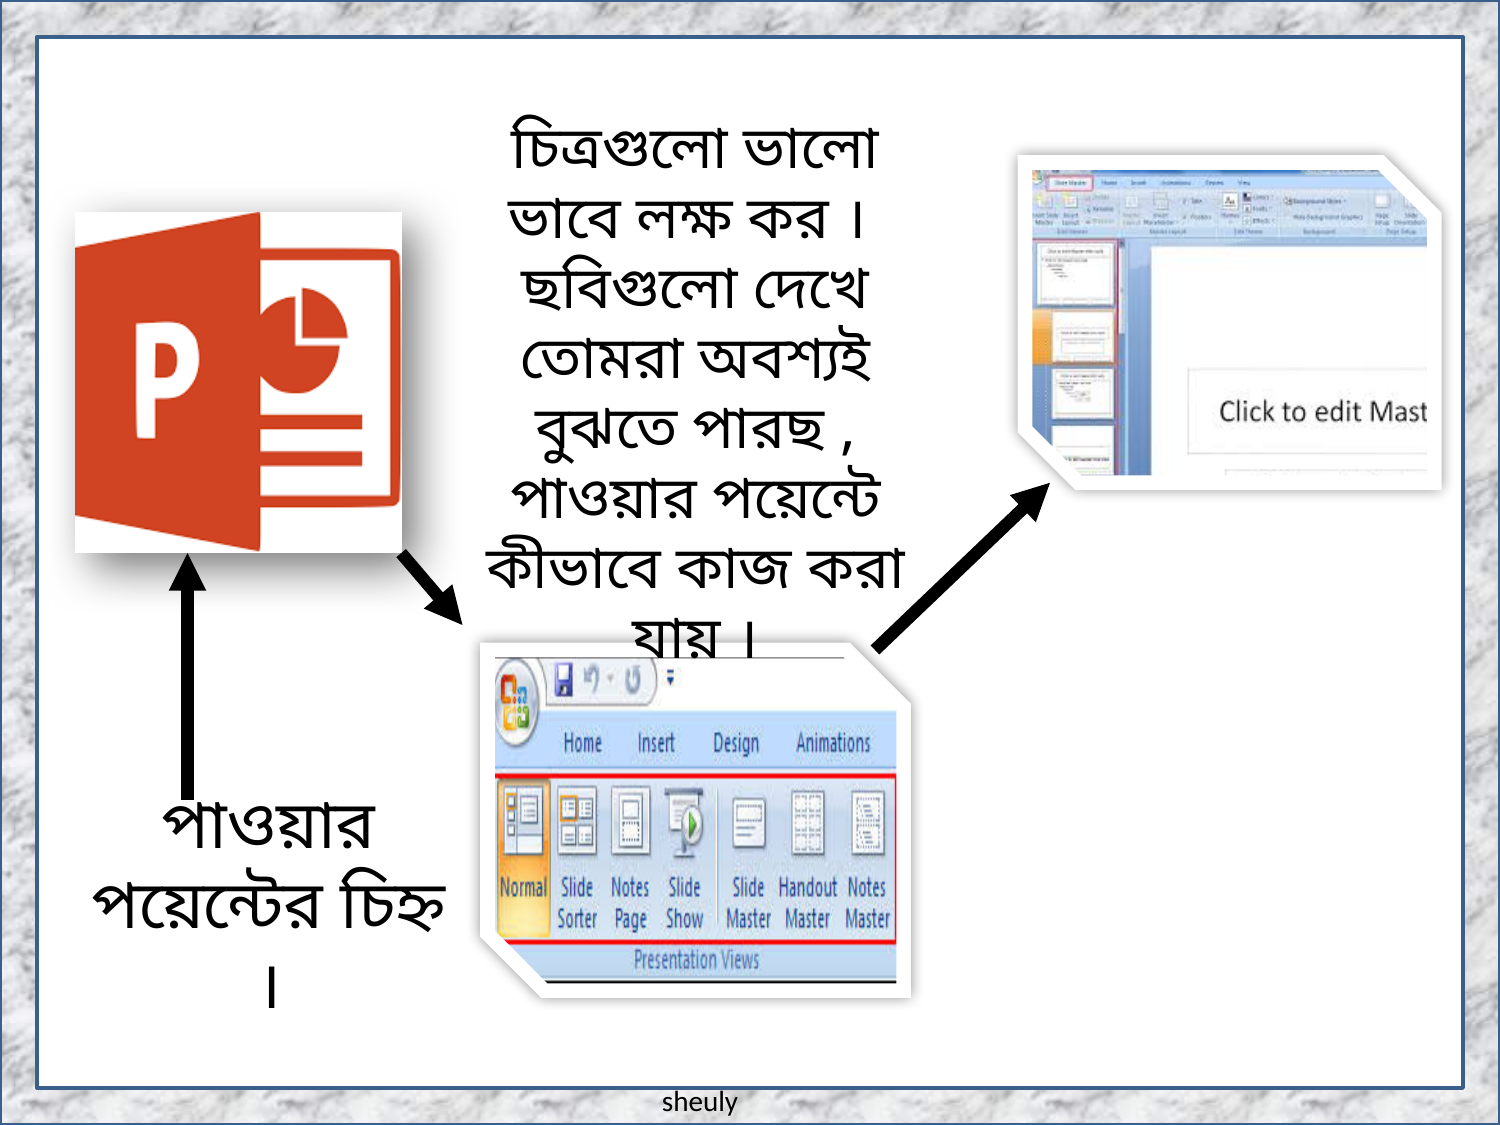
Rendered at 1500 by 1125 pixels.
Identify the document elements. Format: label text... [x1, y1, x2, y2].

text_box পাওয়ার পয়েন্টের চিহ্ন । [74, 774, 463, 1030]
picture [2, 2, 1498, 1123]
text_box চিত্রগুলো ভালো ভাবে লক্ষ কর । ছবিগুলো দেখে তোমরা অবশ্যই বুঝতে পারছ , পাওয়ার পয়েন্টে কীভাবে কাজ করা যায় । [446, 102, 945, 678]
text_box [874, 482, 1051, 651]
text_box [400, 552, 463, 626]
